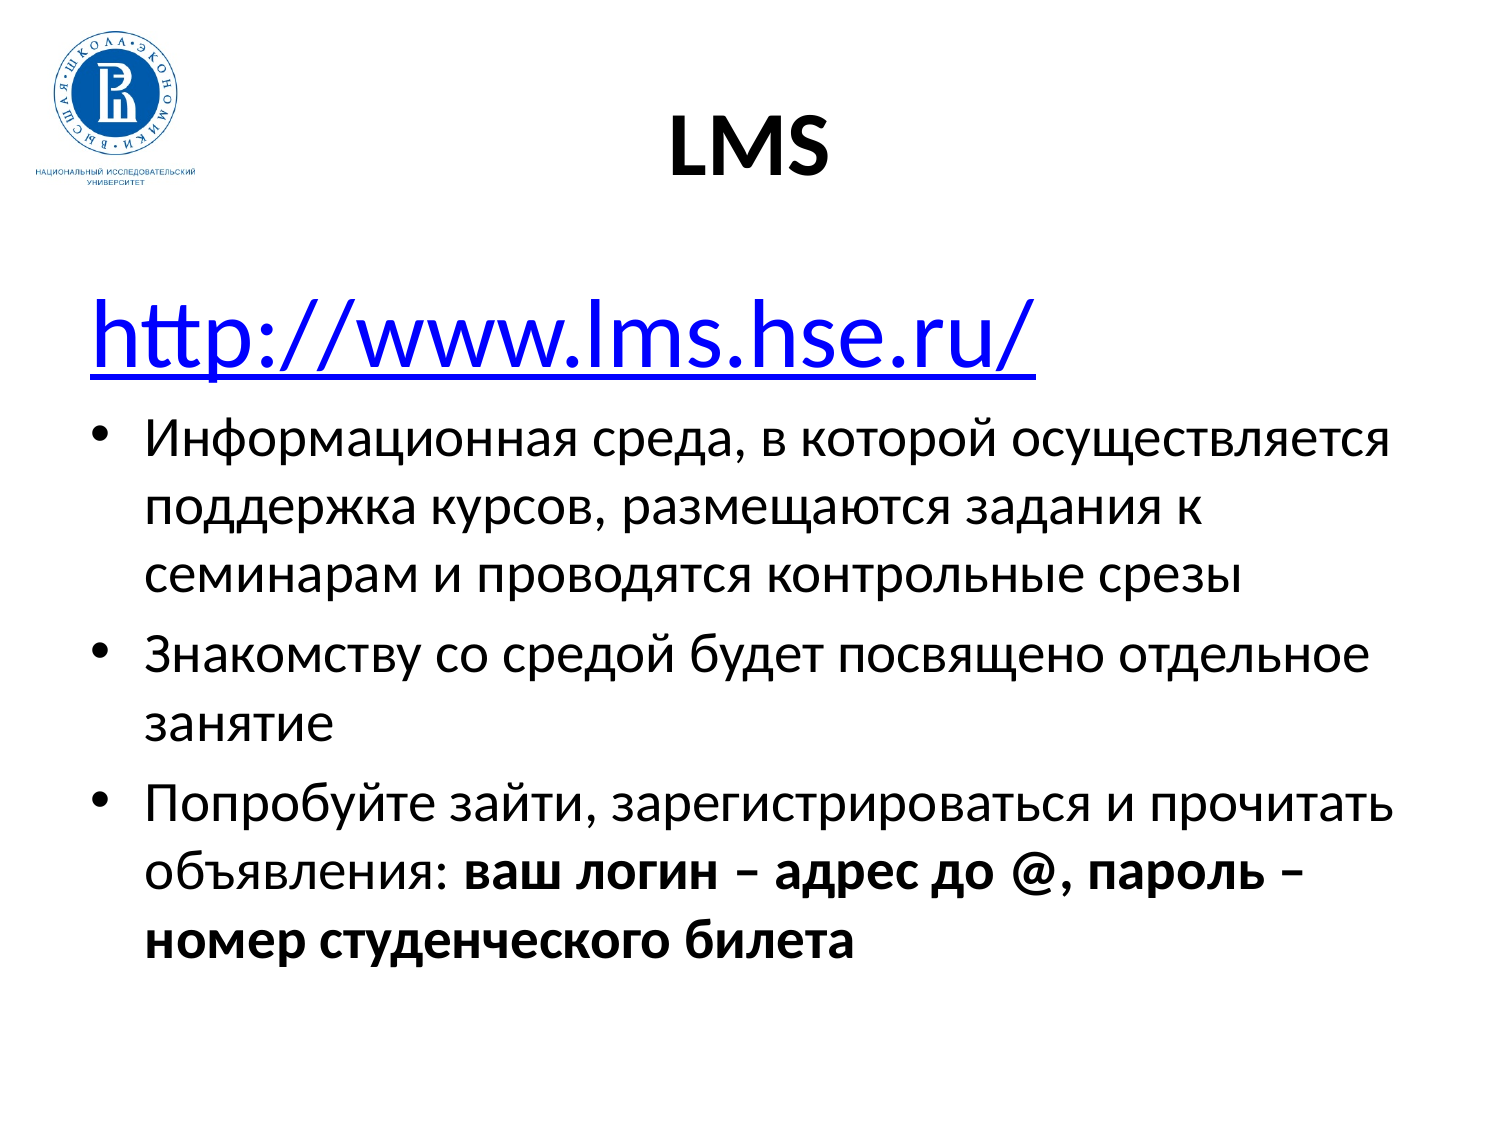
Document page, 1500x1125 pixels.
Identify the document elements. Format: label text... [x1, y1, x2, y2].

list http://www.lms.hse.ru/ Информационная среда, в которой осуществляется поддержка курсов, размещаются задания к семинарам и проводятся контрольные срезы Знакомству со средой будет посвящено отдельное занятие Попробуйте зайти, зарегистрироваться и прочитать объявления: ваш логин – адрес до @, пароль – номер студенческого билета [74, 262, 1426, 1006]
title LMS [74, 44, 1426, 233]
picture [36, 31, 195, 185]
